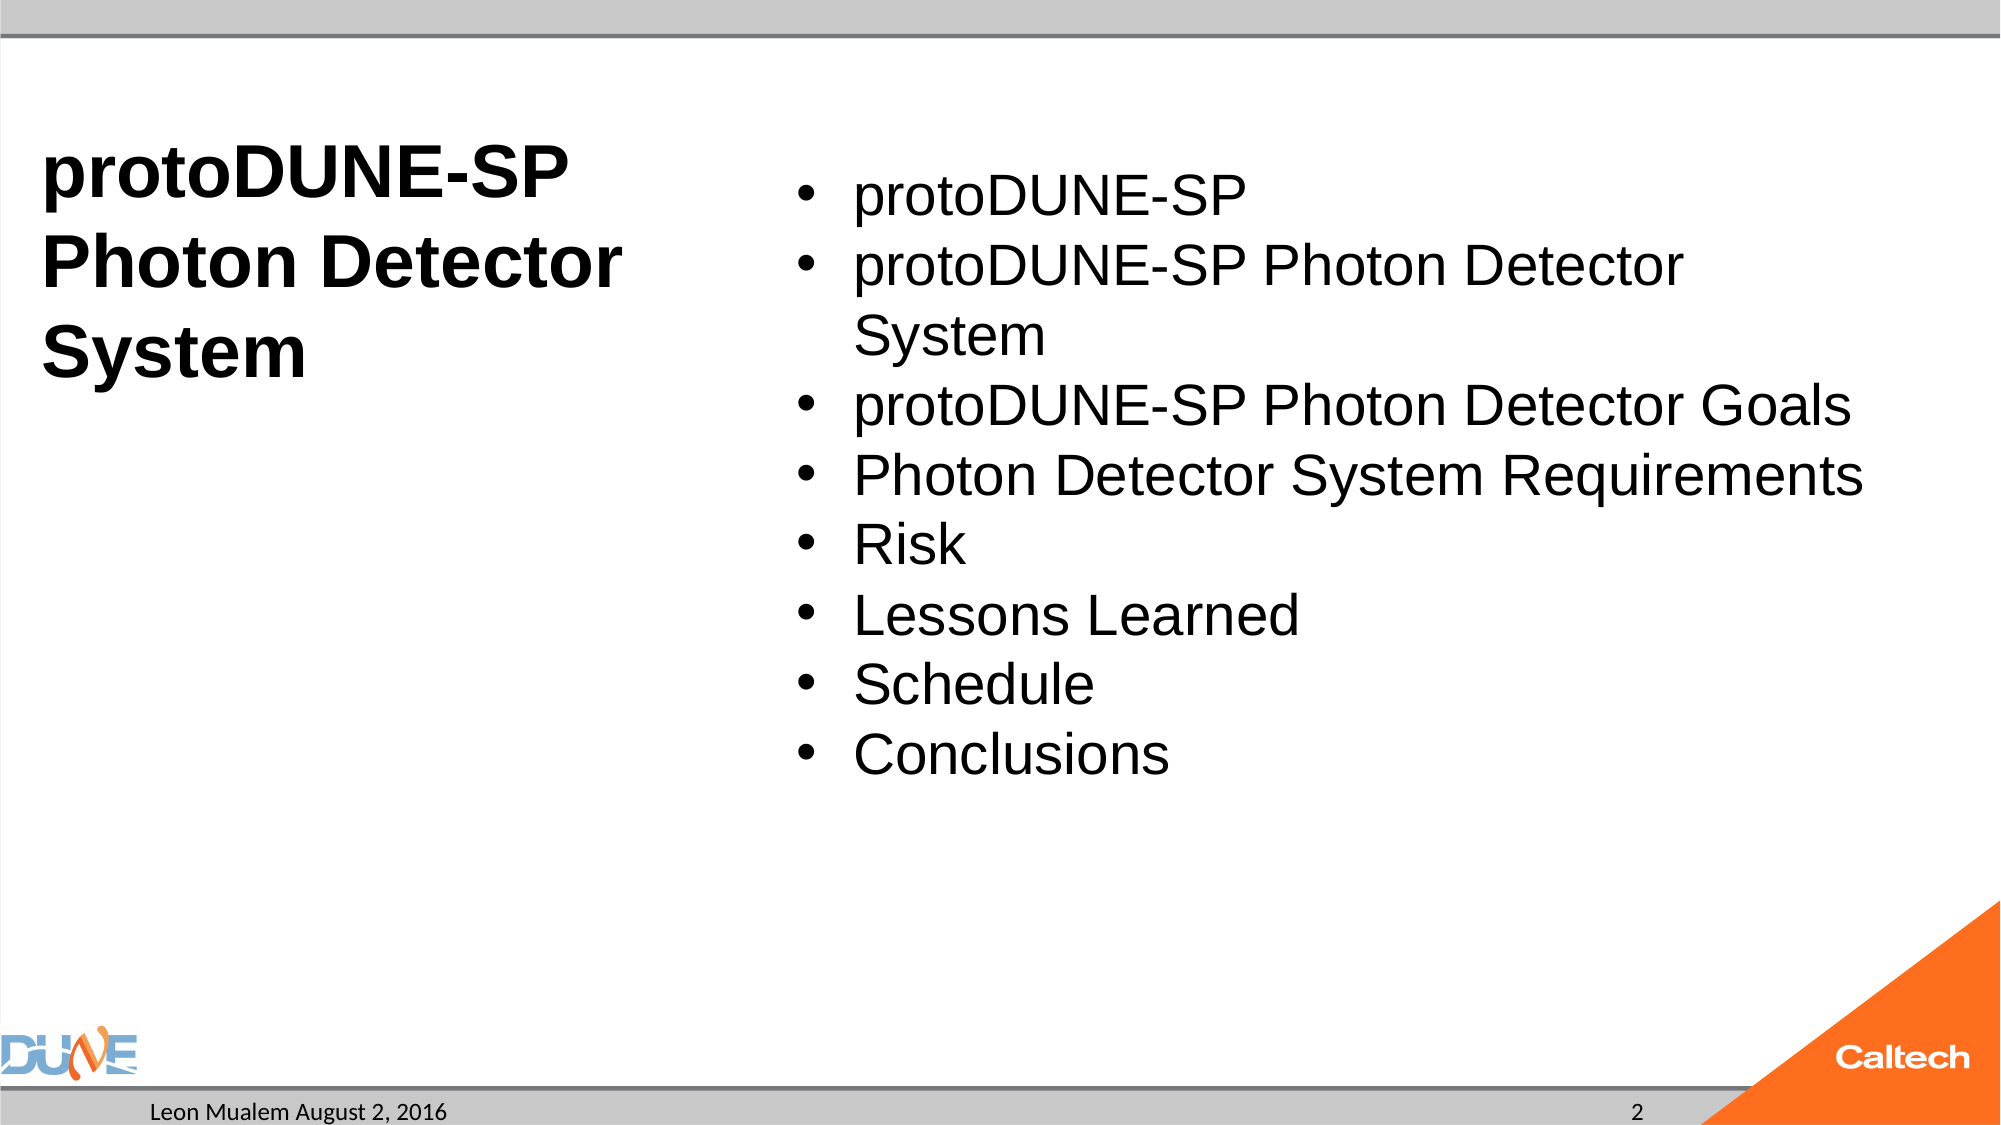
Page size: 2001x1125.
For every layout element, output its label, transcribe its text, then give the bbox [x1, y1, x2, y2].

list protoDUNE-SP protoDUNE-SP Photon Detector System protoDUNE-SP Photon Detector Goals Photon Detector System Requirements Risk Lessons Learned Schedule Conclusions [781, 149, 1900, 1005]
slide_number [135, 1080, 586, 1125]
title protoDUNE-SP Photon Detector System [26, 44, 788, 400]
slide_number 2 [1412, 1080, 1863, 1125]
picture [0, 0, 2001, 1125]
